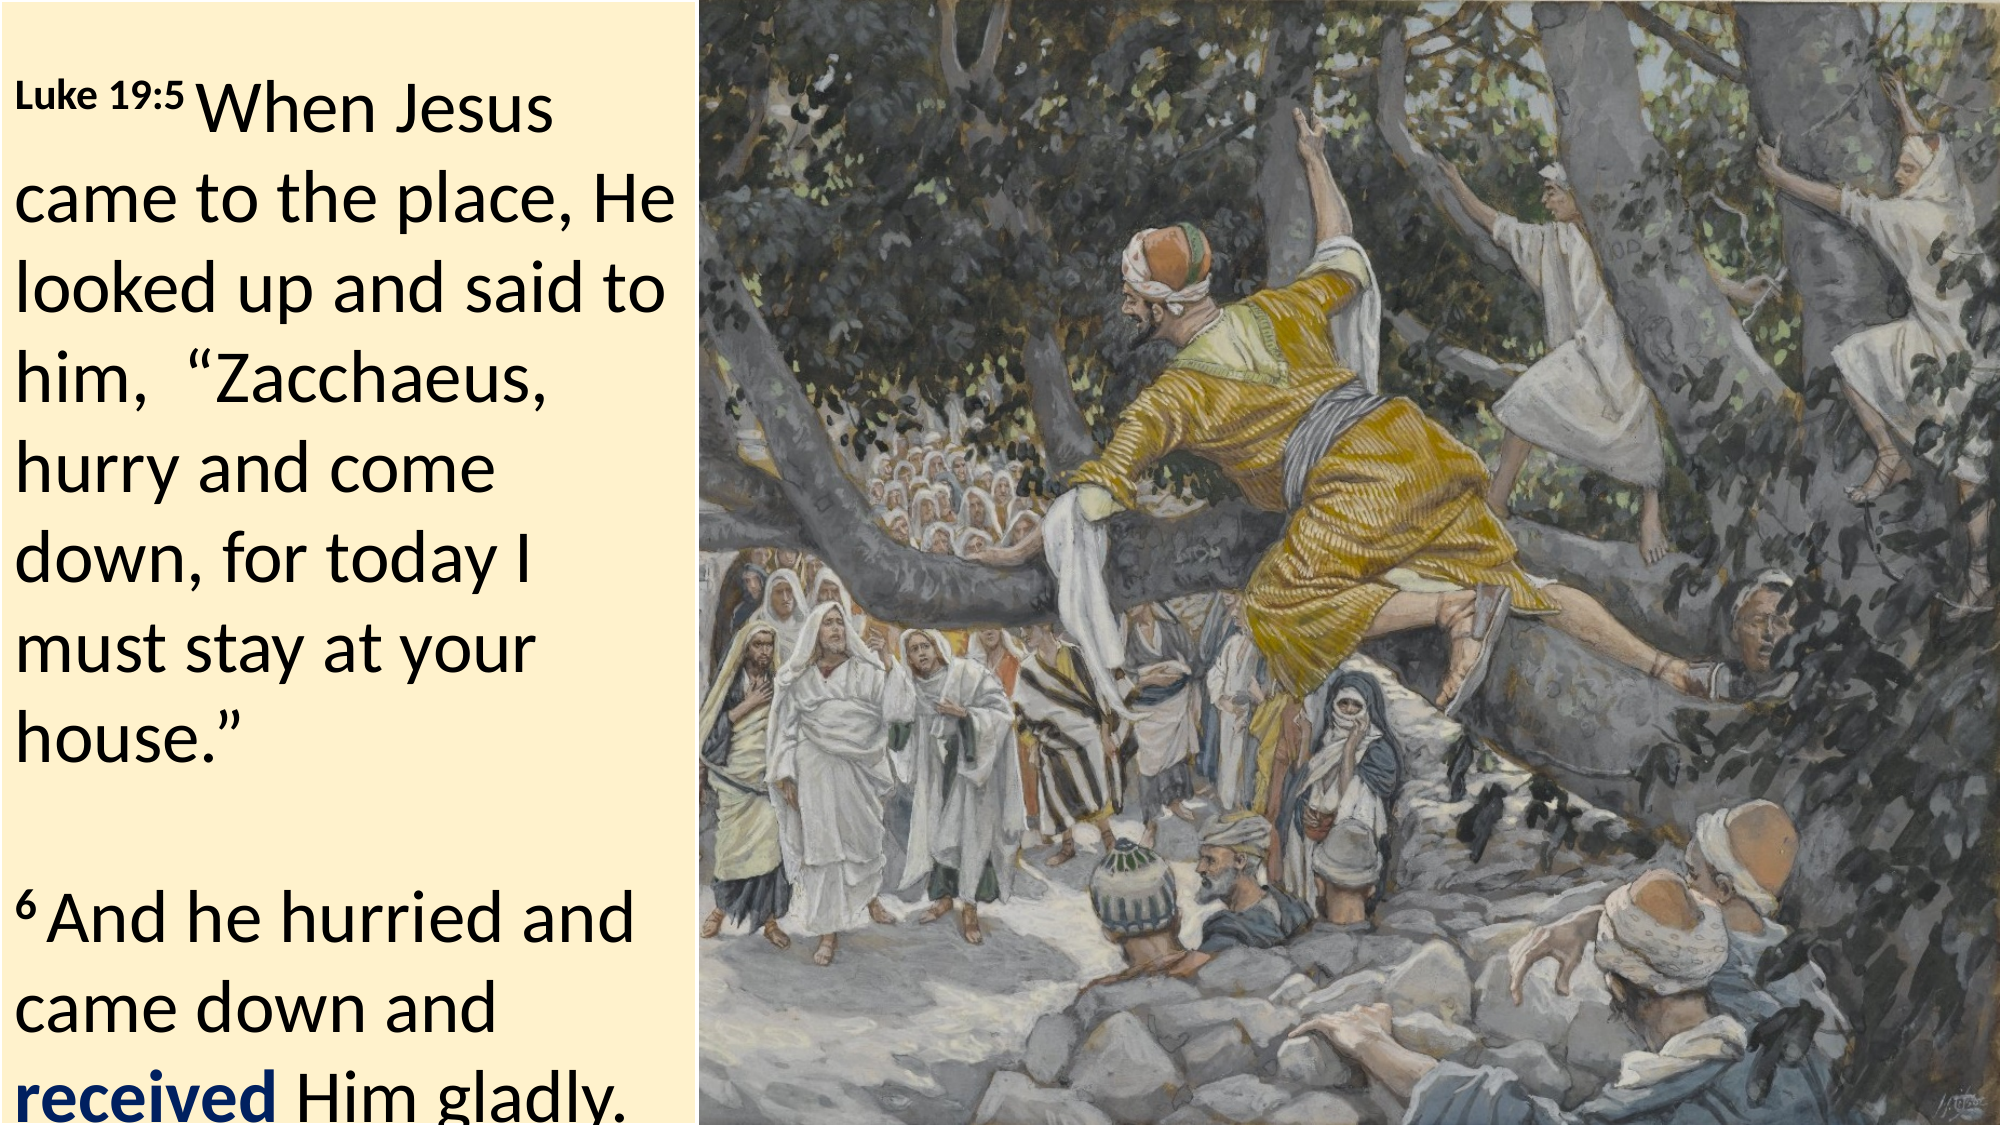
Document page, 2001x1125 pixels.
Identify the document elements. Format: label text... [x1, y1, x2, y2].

text_box Luke 19:5 When Jesus came to the place, He looked up and said to him, “Zacchaeus, hurry and come down, for today I must stay at your house.” 6 And he hurried and came down and received Him gladly. [0, 0, 424, 1125]
picture [424, 0, 2000, 1125]
